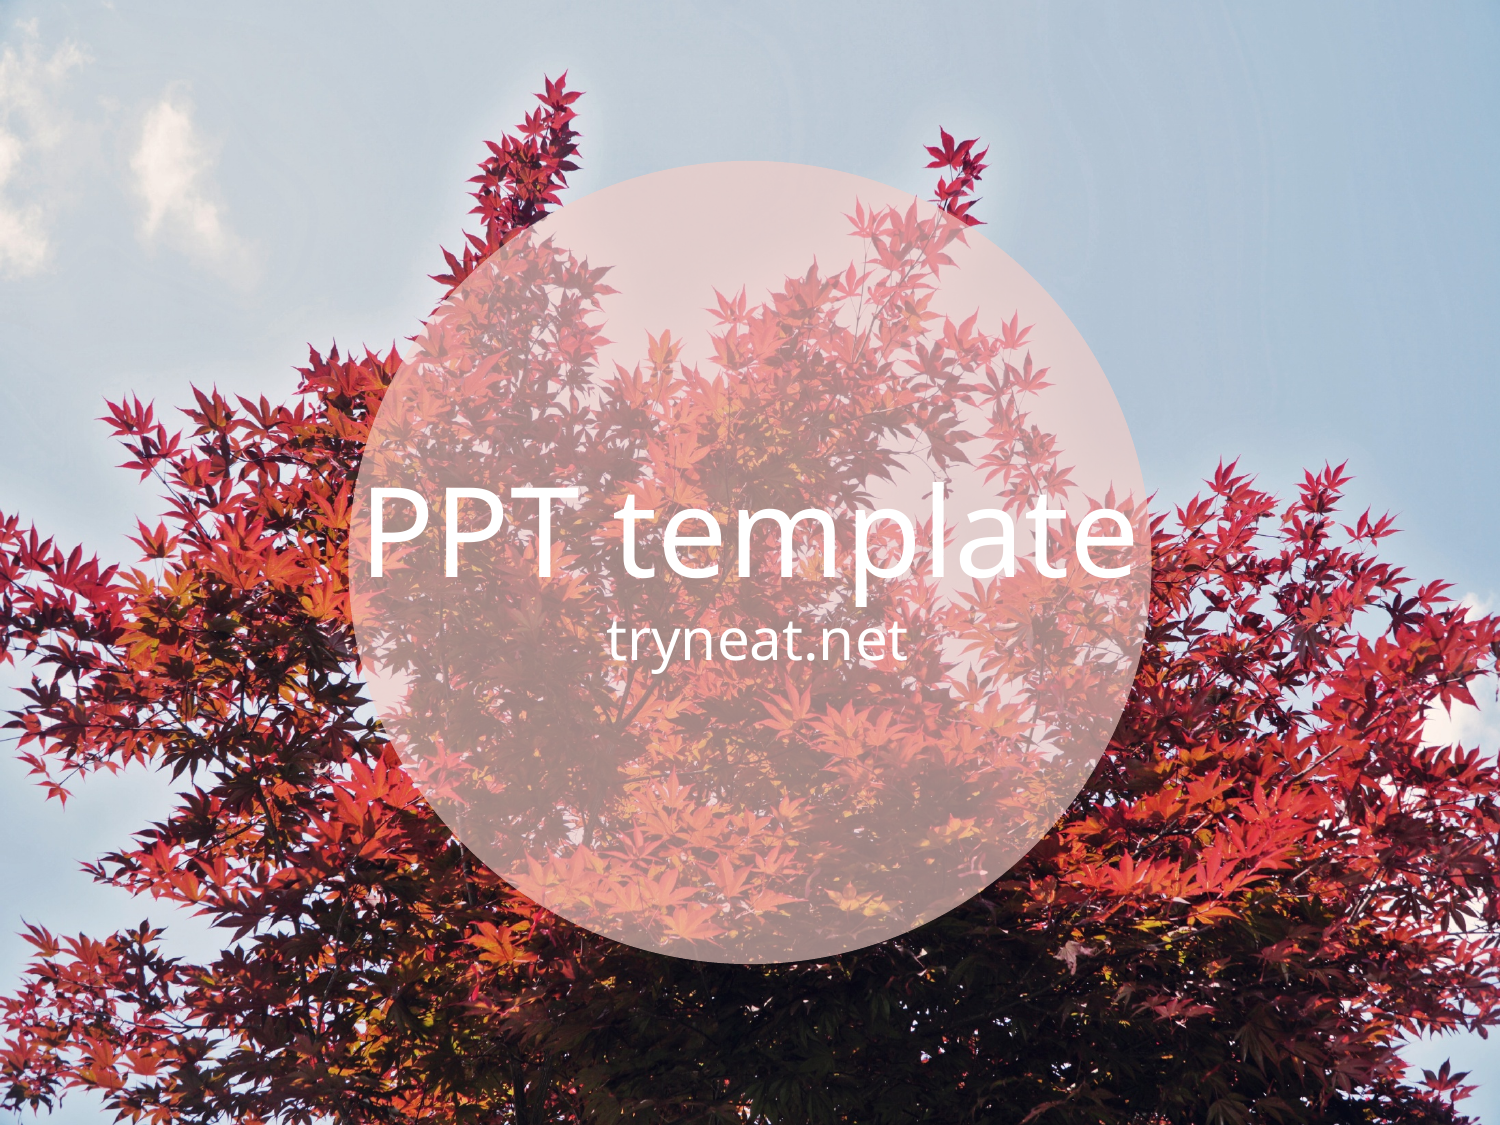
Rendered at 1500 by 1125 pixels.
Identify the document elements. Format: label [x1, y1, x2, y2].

text_box [0, 0, 1500, 1125]
